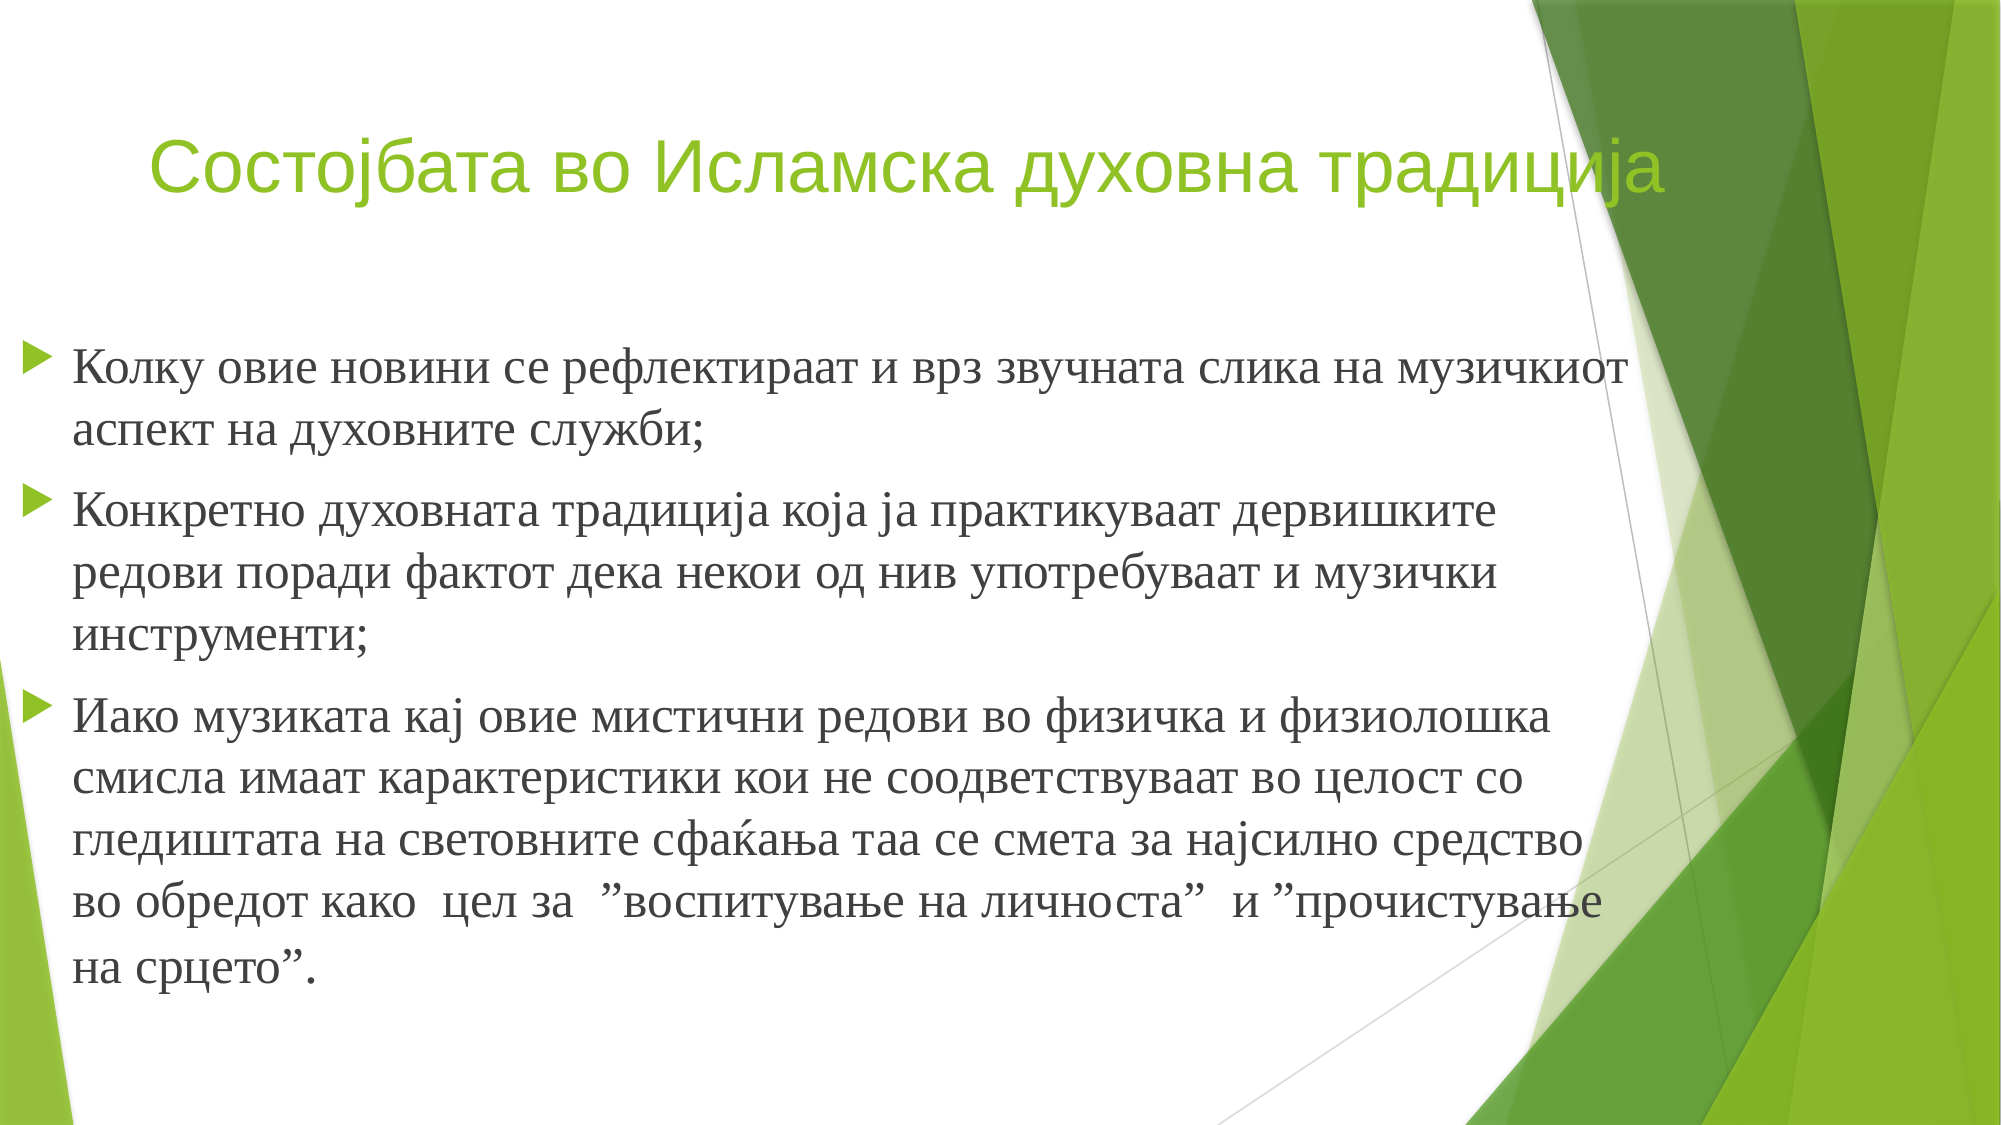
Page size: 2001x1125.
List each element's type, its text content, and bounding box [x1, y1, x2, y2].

list Колку овие новини се рефлектираат и врз звучната слика на музичкиот аспект на духовните служби; Конкретно духовната традиција која ја практикуваат дервишките редови поради фактот дека некои од нив употребуваат и музички инструменти; Иако музиката кај овие мистични редови во физичка и физиолошка смисла имаат карактеристики кои не соодветствуваат во целост со гледиштата на световните сфаќања таа се смета за најсилно средство во обредот како цел за ”воспитување на личноста” и ”прочистување на срцето”. [4, 324, 1658, 1007]
title Состојбата во Исламска духовна традиција [133, 110, 1867, 325]
